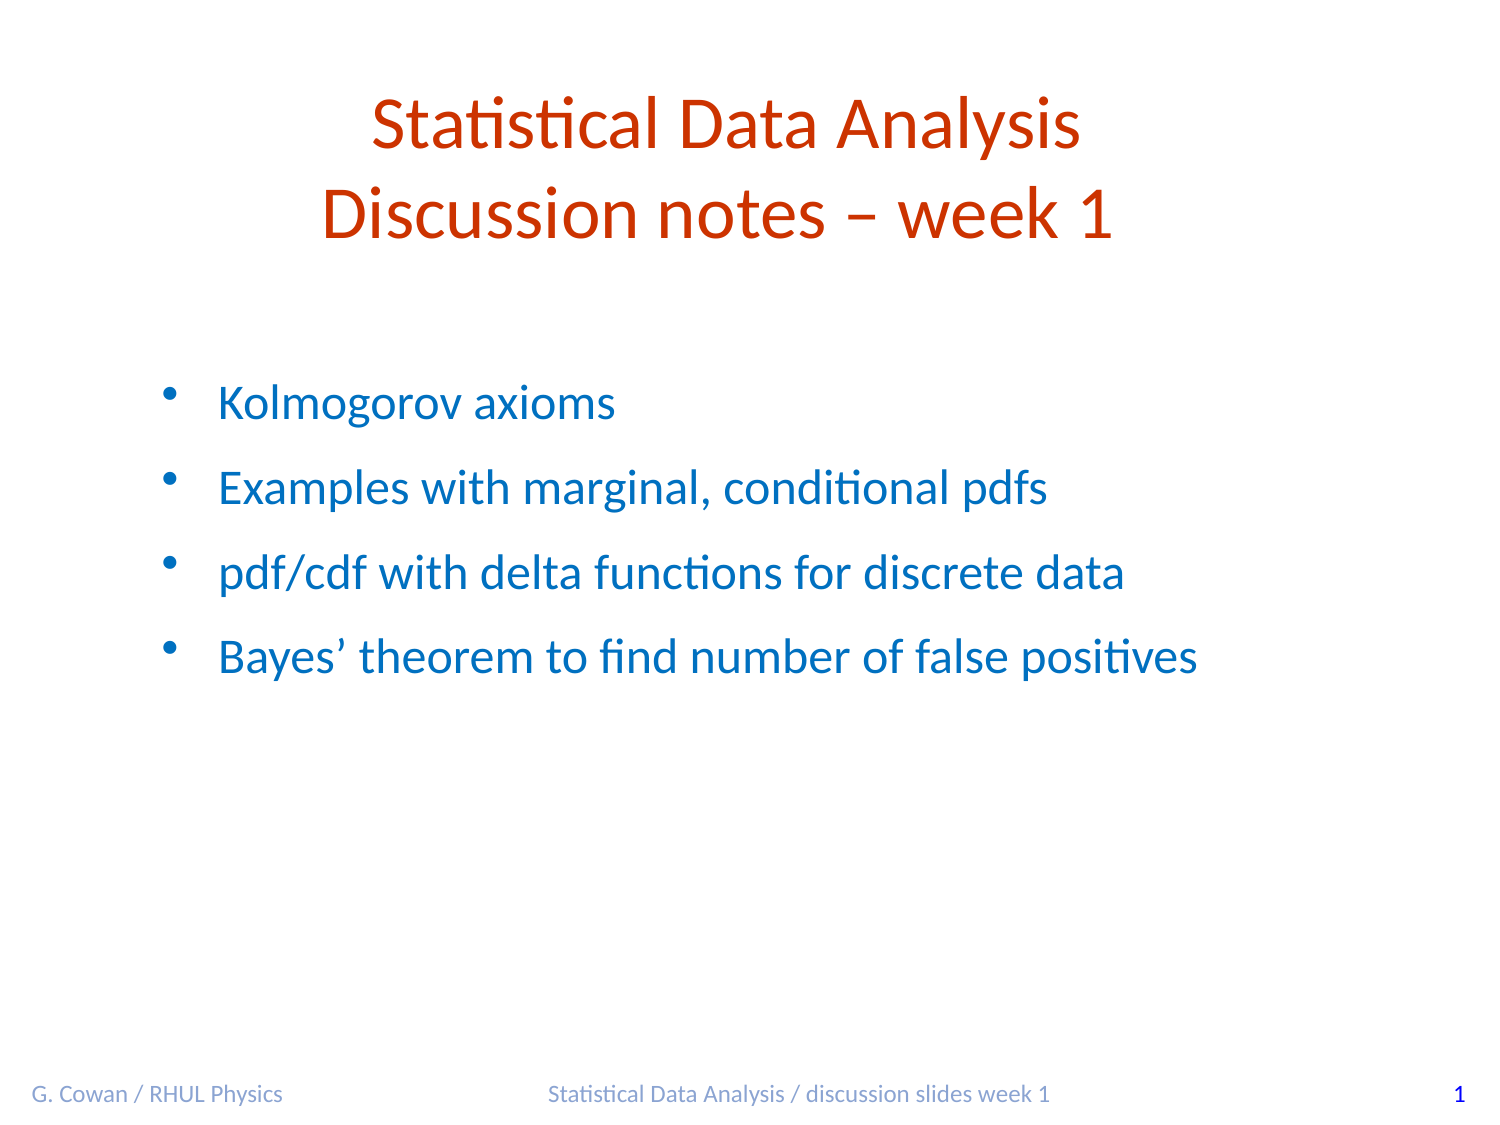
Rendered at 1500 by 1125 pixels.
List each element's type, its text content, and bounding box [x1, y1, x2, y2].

text_box Kolmogorov axioms Examples with marginal, conditional pdfs pdf/cdf with delta functions for discrete data Bayes’ theorem to find number of false positives [146, 361, 1214, 692]
slide_number 1 [1262, 1062, 1481, 1123]
footer Statistical Data Analysis / discussion slides week 1 [338, 1062, 1262, 1123]
slide_number G. Cowan / RHUL Physics [16, 1062, 338, 1123]
